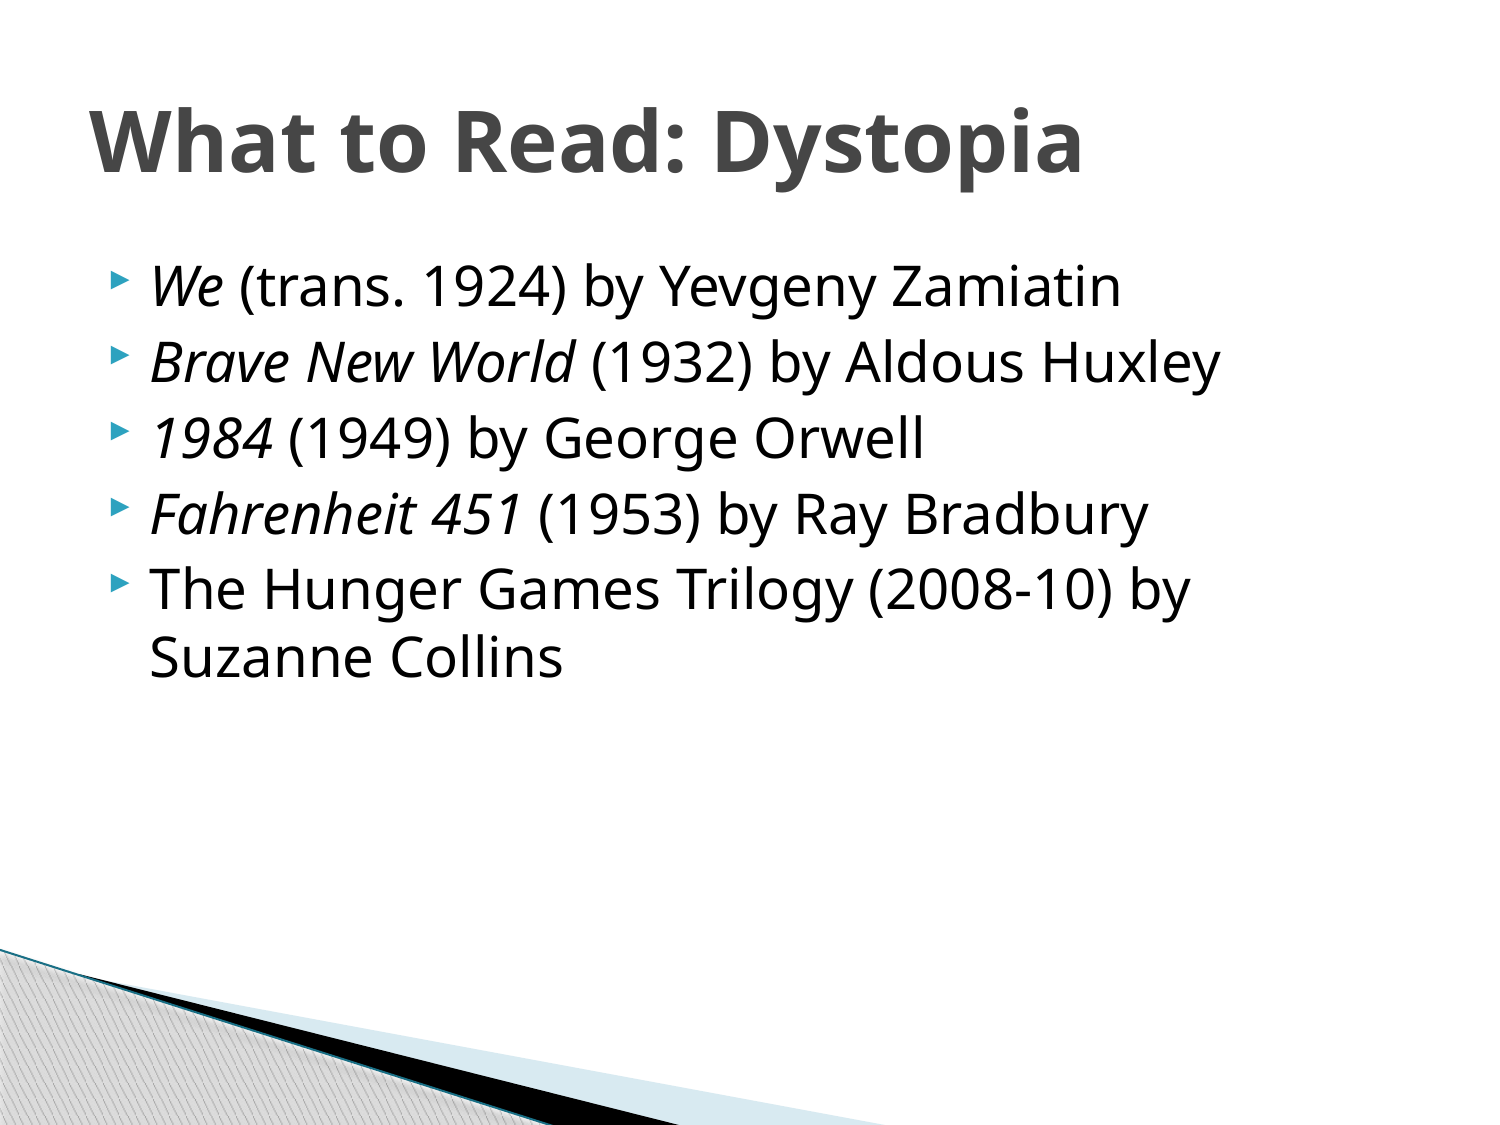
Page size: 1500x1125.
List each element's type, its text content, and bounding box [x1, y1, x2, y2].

title What to Read: Dystopia [75, 45, 1425, 233]
list We (trans. 1924) by Yevgeny Zamiatin Brave New World (1932) by Aldous Huxley 1984 (1949) by George Orwell Fahrenheit 451 (1953) by Ray Bradbury The Hunger Games Trilogy (2008-10) by Suzanne Collins [75, 243, 1425, 986]
